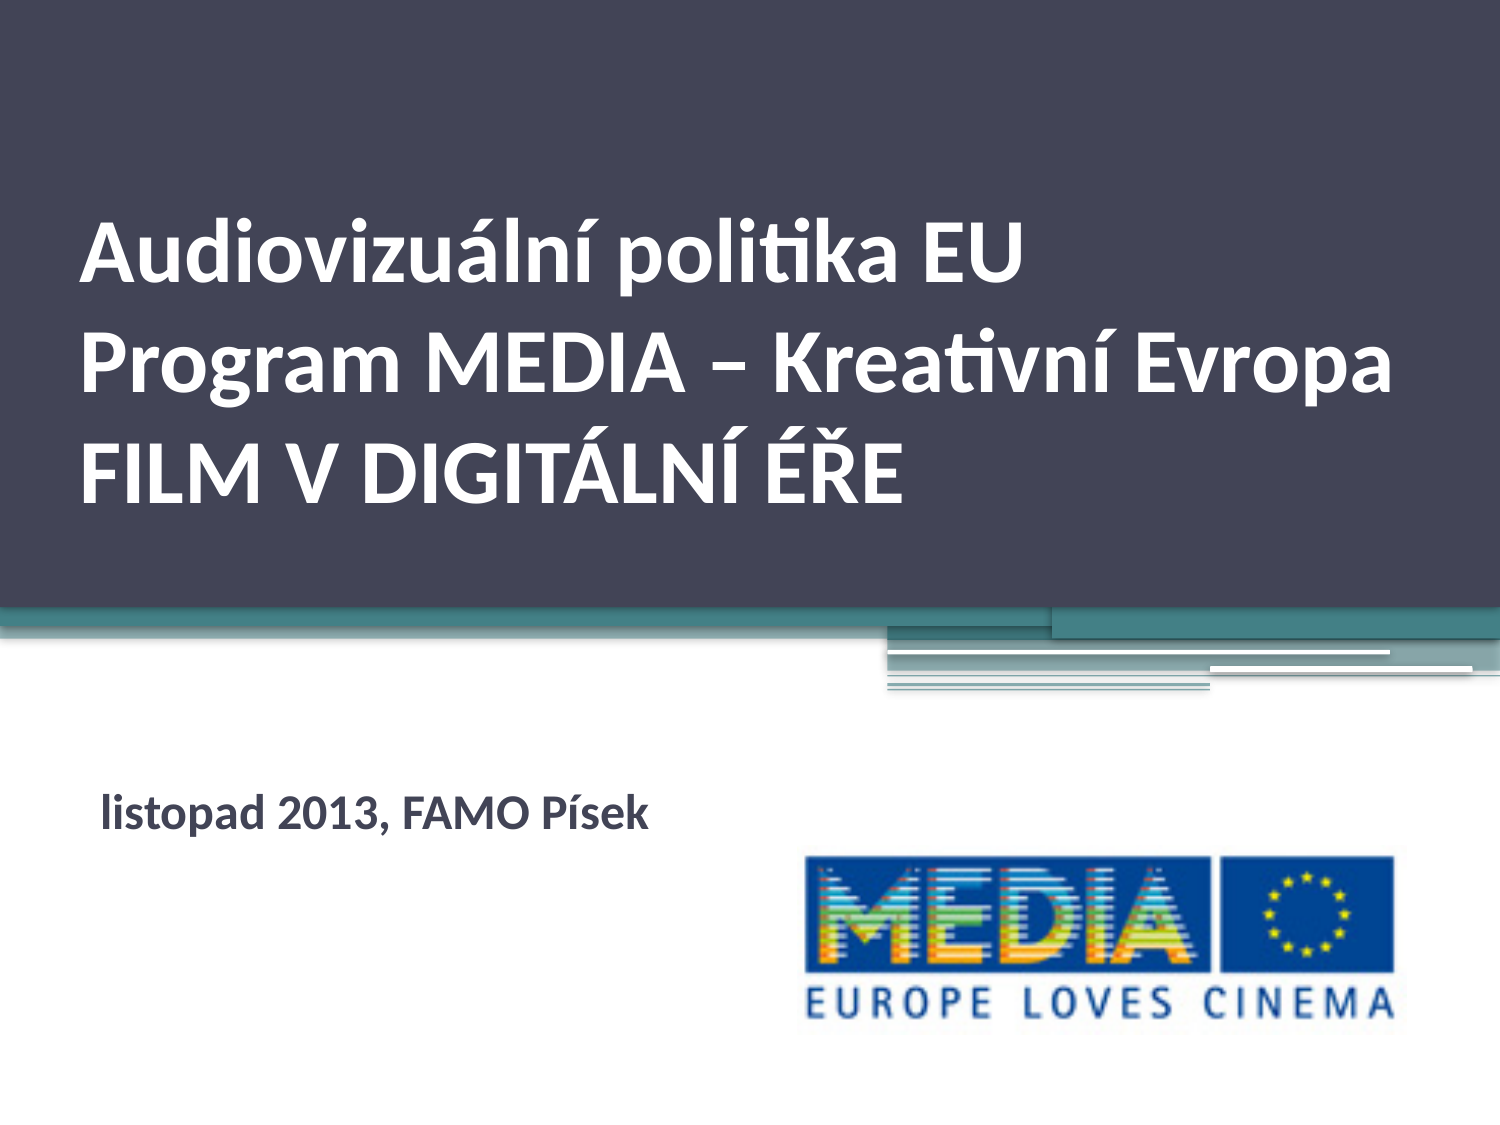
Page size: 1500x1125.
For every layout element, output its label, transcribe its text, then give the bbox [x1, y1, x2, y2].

title Audiovizuální politika EU Program MEDIA – Kreativní Evropa FILM V DIGITÁLNÍ ÉŘE [64, 160, 1453, 529]
picture [796, 845, 1408, 1036]
subtitle listopad 2013, FAMO Písek [75, 639, 888, 928]
